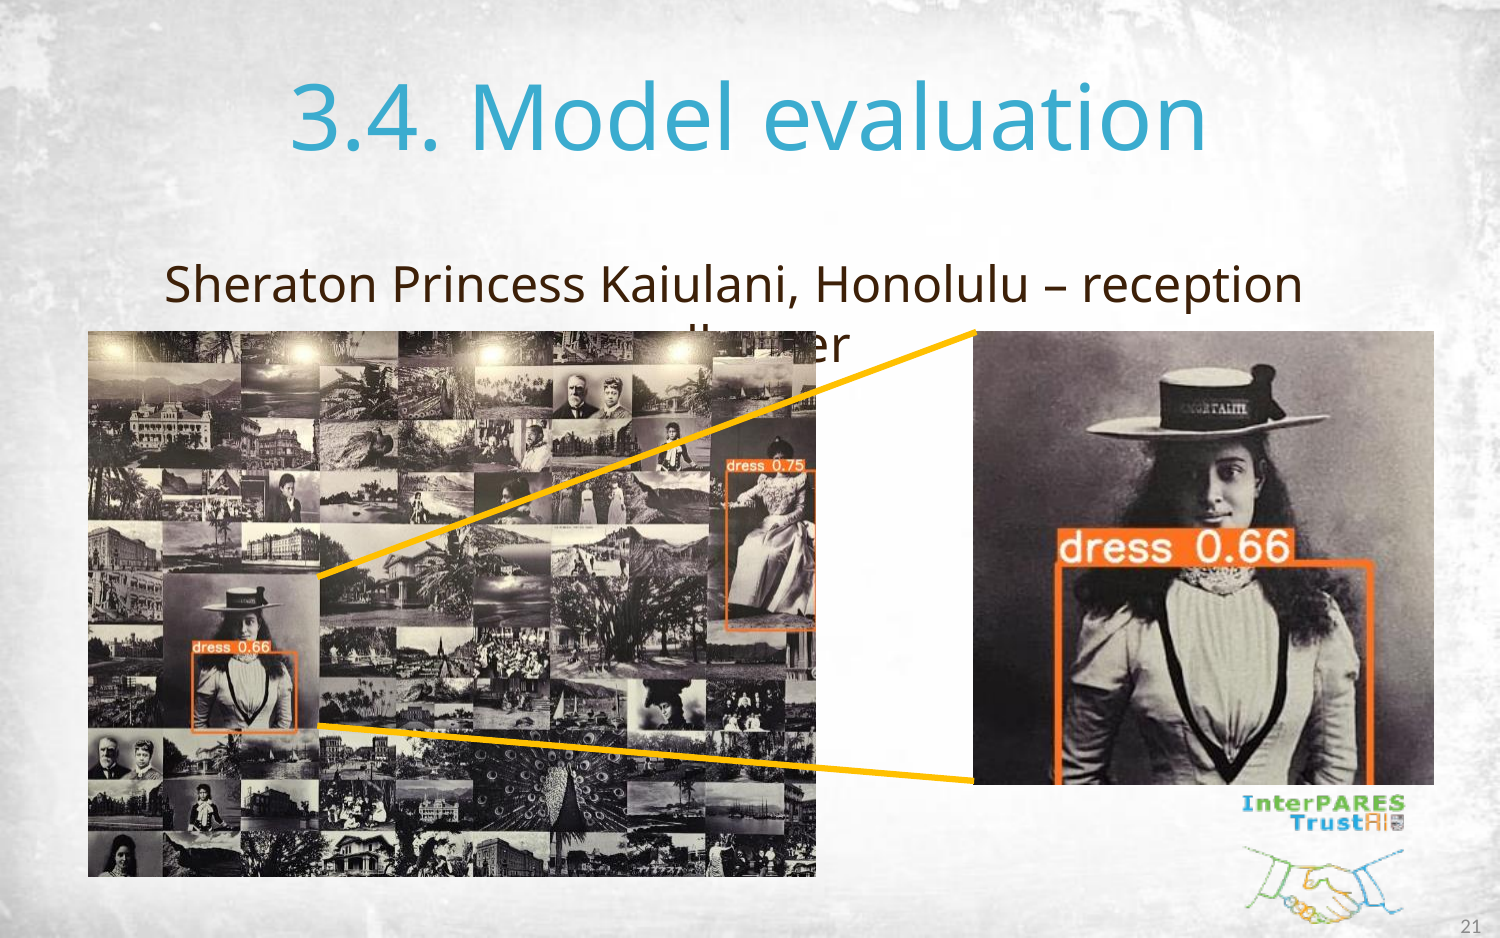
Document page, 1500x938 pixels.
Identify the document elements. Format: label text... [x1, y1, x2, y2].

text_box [317, 725, 975, 782]
picture [0, 0, 1500, 938]
title 3.4. Model evaluation [53, 35, 1447, 192]
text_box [317, 331, 977, 578]
text_box Sheraton Princess Kaiulani, Honolulu – reception wallpaper [54, 244, 1416, 311]
slide_number 21 [1146, 905, 1497, 938]
